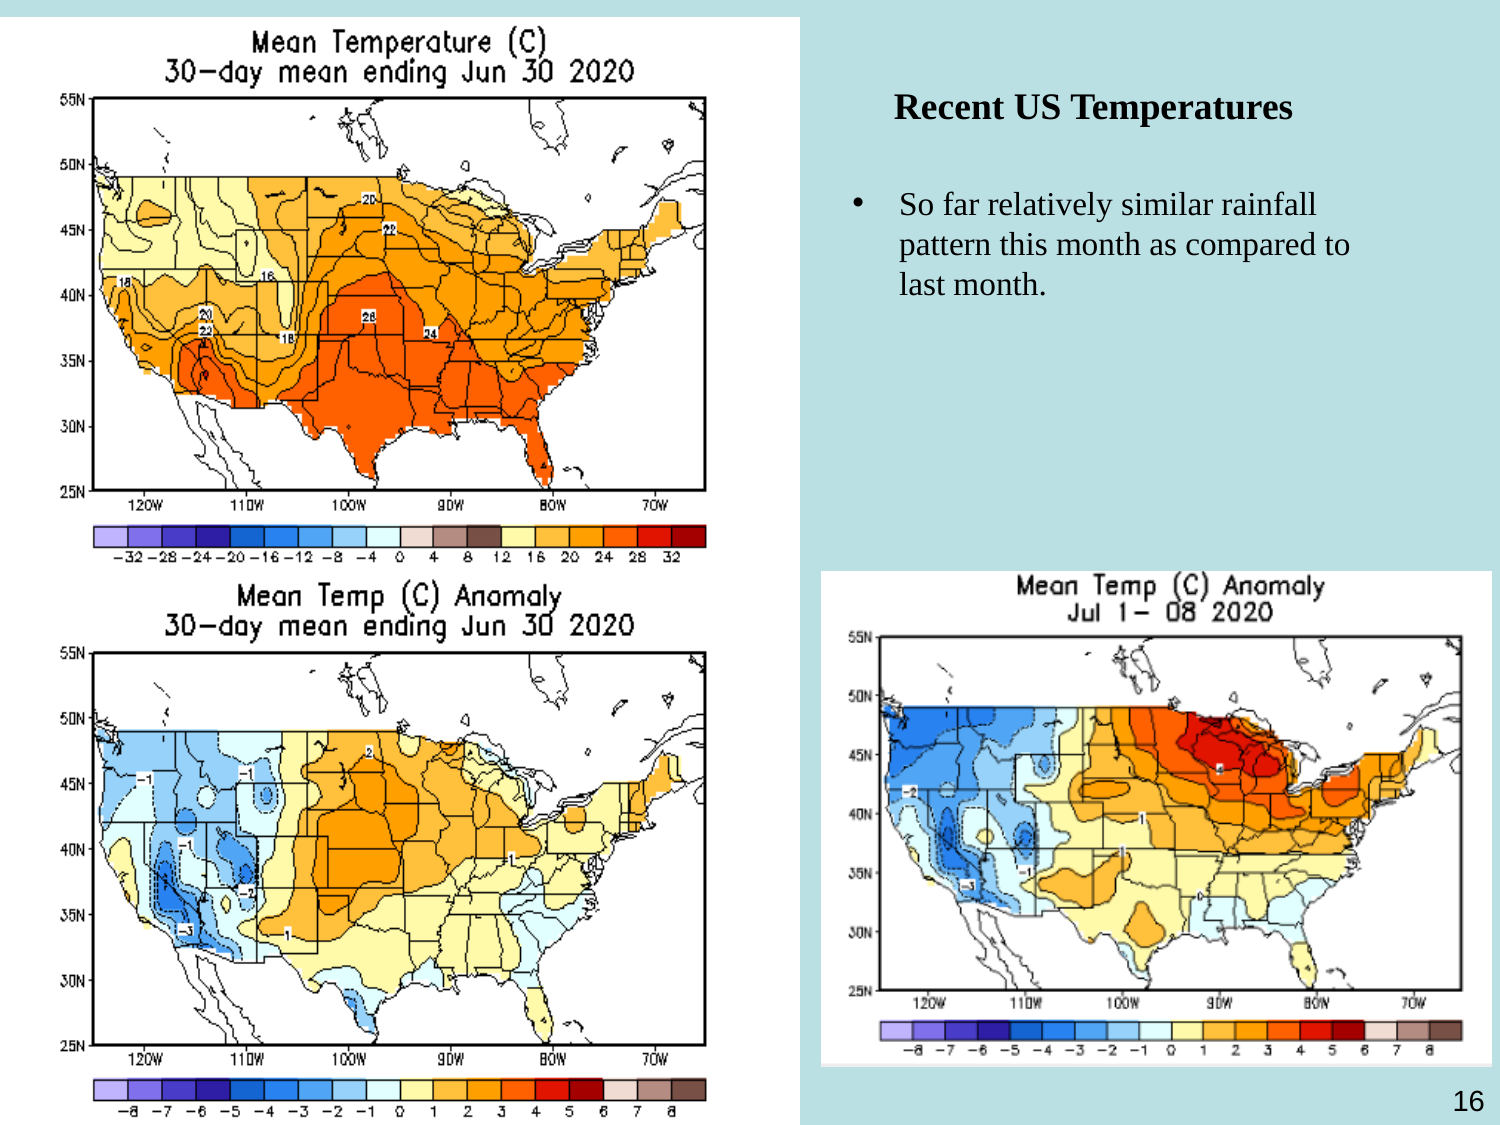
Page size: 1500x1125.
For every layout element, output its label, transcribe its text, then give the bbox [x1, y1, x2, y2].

text_box So far relatively similar rainfall pattern this month as compared to last month. [837, 174, 1400, 310]
text_box Recent US Temperatures [837, 74, 1350, 135]
picture [821, 570, 1492, 1067]
slide_number 16 [1437, 1074, 1500, 1121]
picture [0, 16, 801, 1125]
